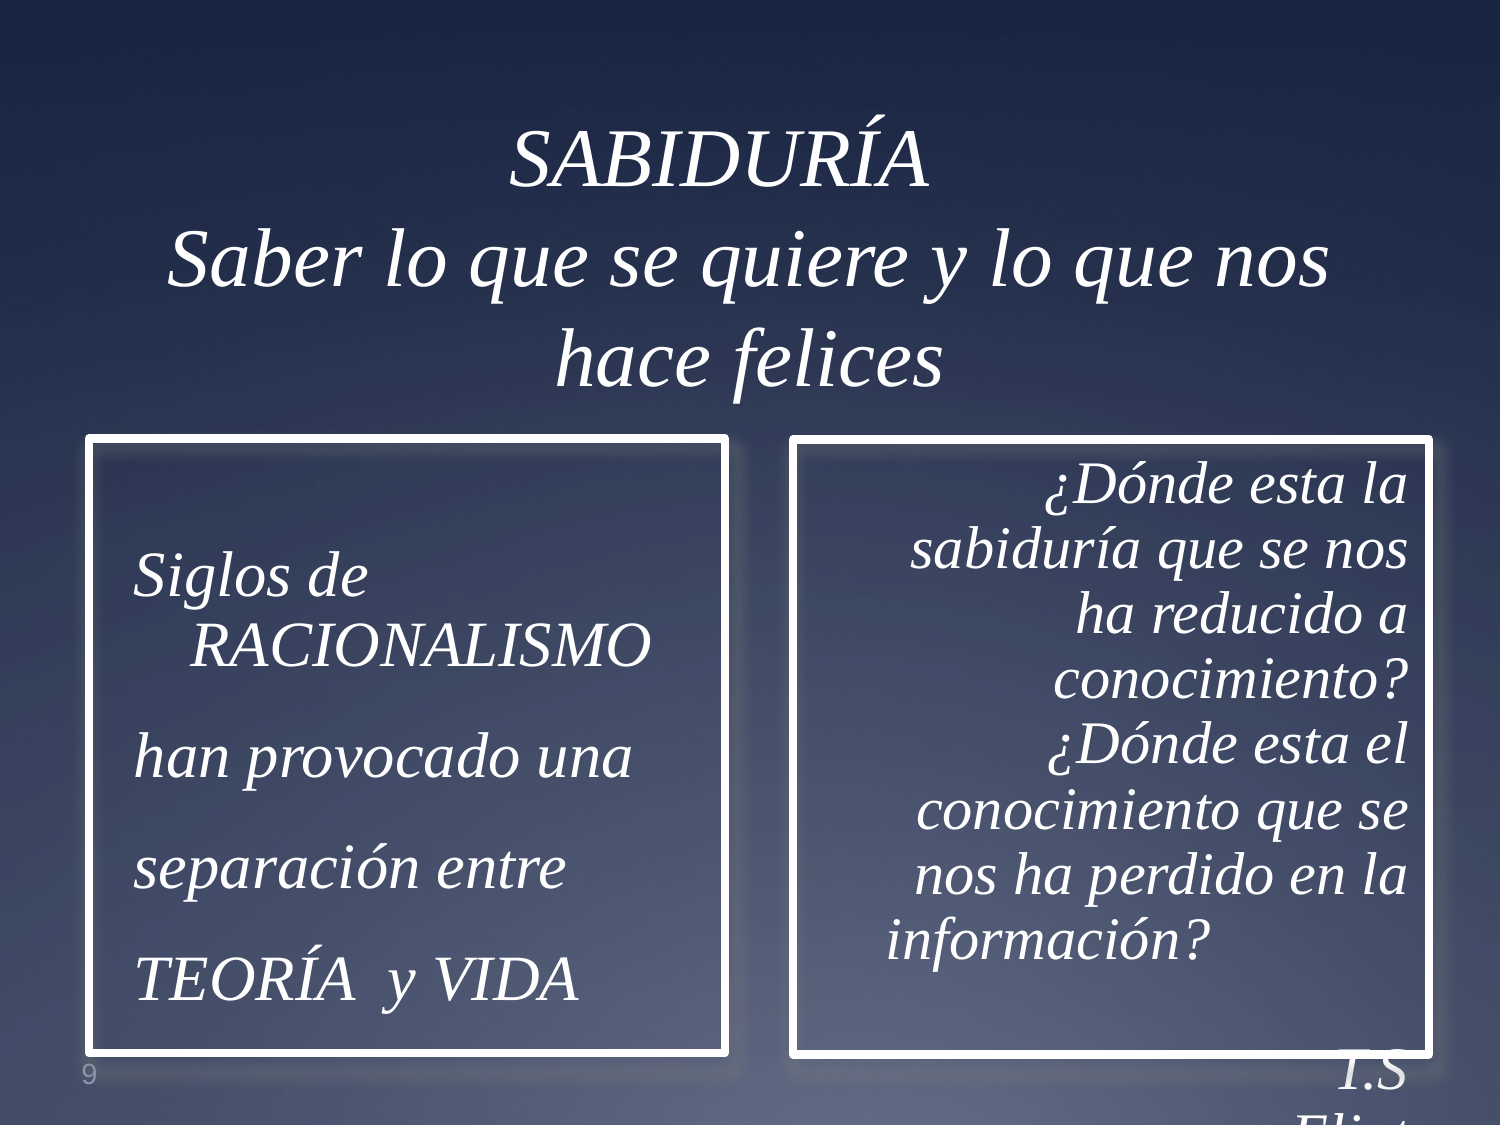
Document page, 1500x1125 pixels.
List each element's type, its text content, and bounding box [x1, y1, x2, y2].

slide_number 9 [0, 1042, 113, 1103]
list Siglos de RACIONALISMO han provocado una separación entre TEORÍA y VIDA [118, 428, 744, 445]
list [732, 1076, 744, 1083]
text_box [87, 437, 726, 1055]
text_box [792, 438, 1430, 1056]
title SABIDURÍA Saber lo que se quiere y lo que nos hace felices [100, 95, 1400, 225]
